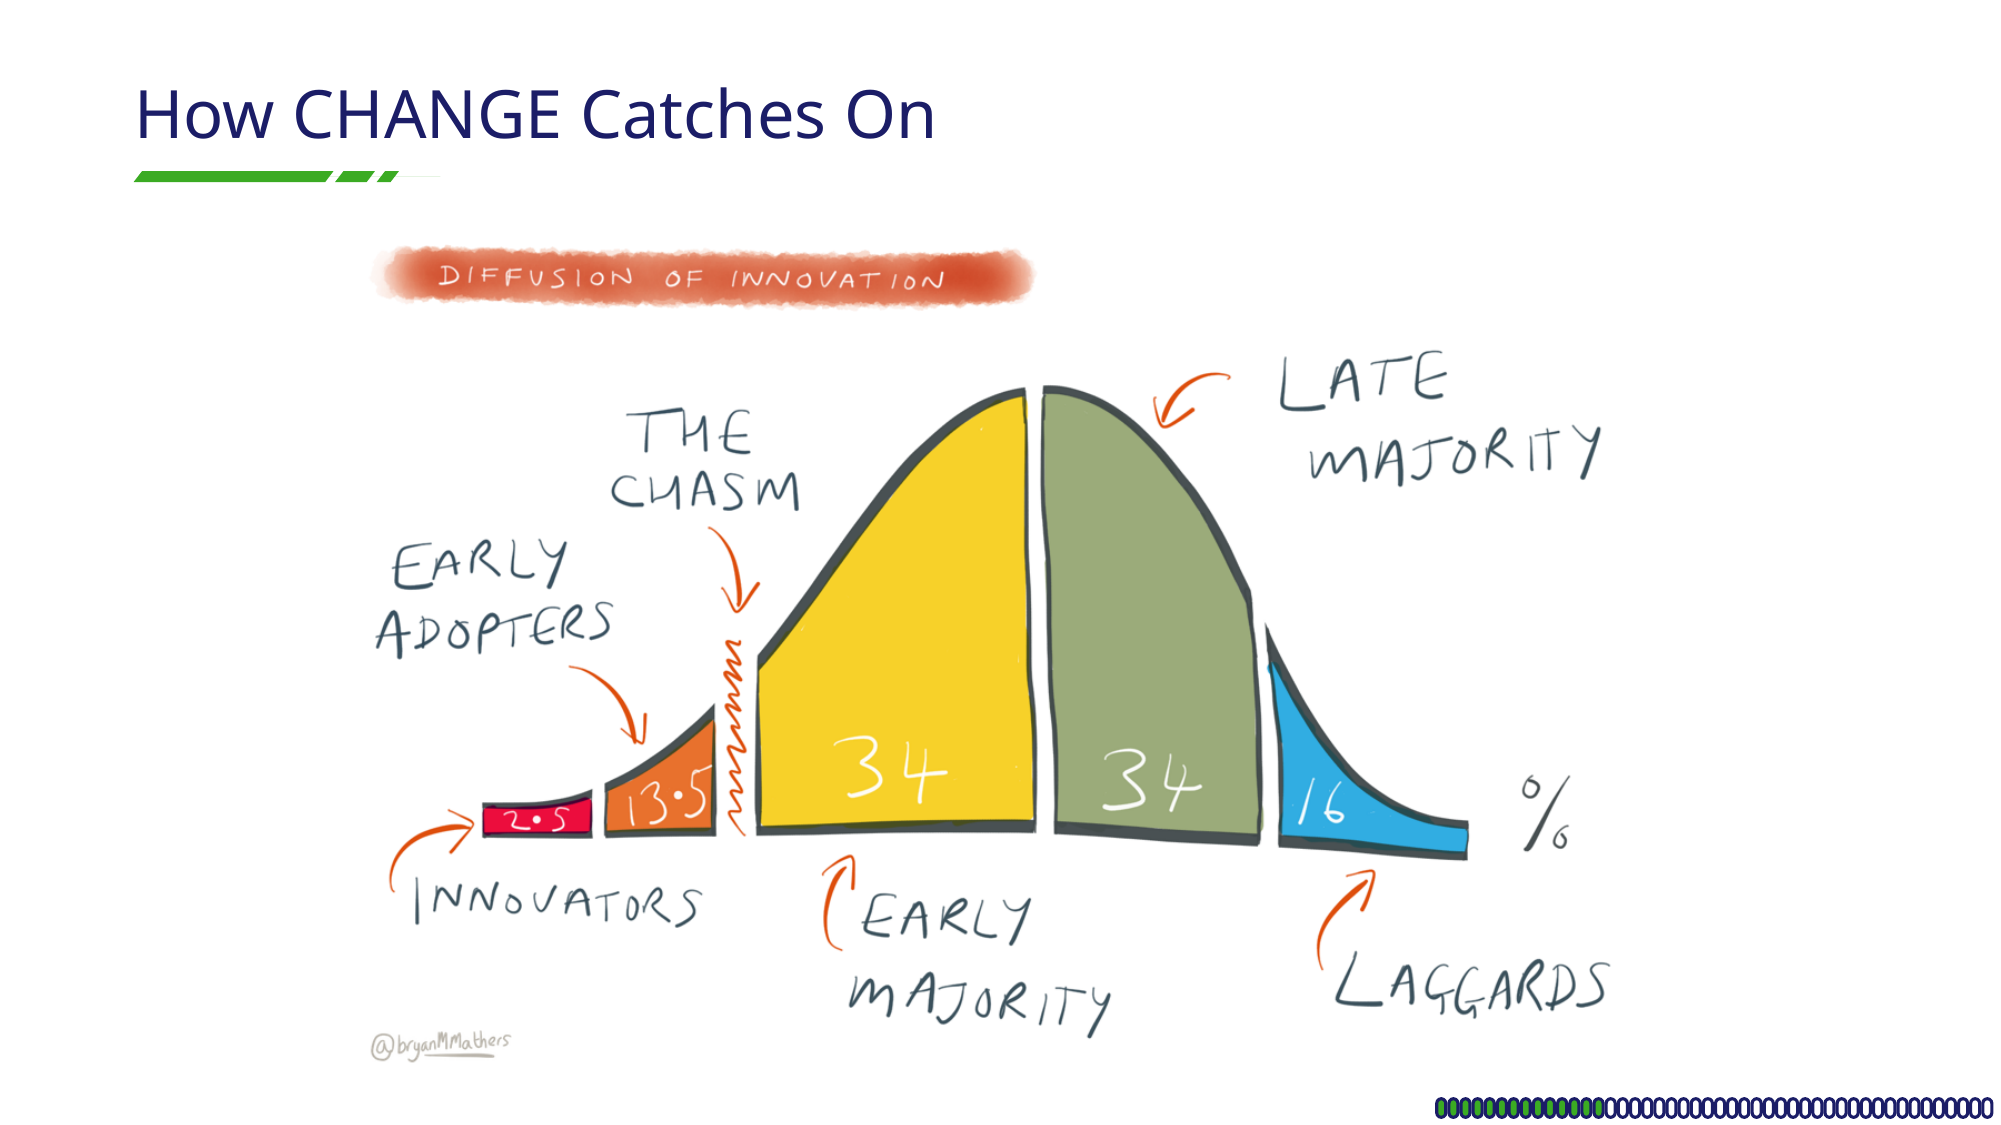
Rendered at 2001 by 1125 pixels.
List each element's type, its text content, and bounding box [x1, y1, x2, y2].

text_box [1545, 1098, 1555, 1118]
text_box [1752, 1098, 1762, 1118]
text_box [1897, 1098, 1908, 1118]
text_box [1727, 1098, 1737, 1118]
text_box [1703, 1098, 1713, 1118]
text_box [1873, 1098, 1883, 1118]
text_box [1654, 1098, 1664, 1118]
text_box [1581, 1098, 1591, 1118]
text_box [1970, 1098, 1980, 1118]
text_box [1837, 1098, 1847, 1118]
text_box [1485, 1098, 1495, 1118]
text_box [1642, 1098, 1652, 1118]
text_box [1800, 1098, 1810, 1118]
text_box [1934, 1098, 1944, 1118]
text_box [1436, 1098, 1446, 1118]
text_box [1618, 1098, 1628, 1118]
text_box [1691, 1098, 1701, 1118]
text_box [131, 169, 442, 183]
text_box [1739, 1098, 1749, 1118]
text_box [1910, 1098, 1920, 1118]
text_box [1557, 1098, 1567, 1118]
text_box How CHANGE Catches On [119, 64, 1667, 160]
text_box [1849, 1098, 1859, 1118]
text_box [1473, 1098, 1483, 1118]
text_box [1958, 1098, 1968, 1118]
text_box [1497, 1098, 1507, 1118]
picture [333, 203, 1667, 1089]
text_box [1776, 1098, 1786, 1118]
text_box [1982, 1098, 1992, 1118]
text_box [1679, 1098, 1689, 1118]
text_box [1824, 1098, 1835, 1118]
text_box [1521, 1098, 1531, 1118]
text_box [1788, 1098, 1798, 1118]
text_box [1946, 1098, 1956, 1118]
text_box [1630, 1098, 1640, 1118]
text_box [1922, 1098, 1932, 1118]
text_box [1861, 1098, 1871, 1118]
text_box [1569, 1098, 1579, 1118]
text_box [1812, 1098, 1822, 1118]
text_box [1606, 1098, 1616, 1118]
text_box [1885, 1098, 1895, 1118]
text_box [1461, 1098, 1471, 1118]
text_box [1715, 1098, 1725, 1118]
text_box [1448, 1098, 1458, 1118]
text_box [1509, 1098, 1519, 1118]
text_box [1764, 1098, 1774, 1118]
text_box [1594, 1098, 1604, 1118]
text_box [1667, 1098, 1677, 1118]
text_box [1533, 1098, 1543, 1118]
